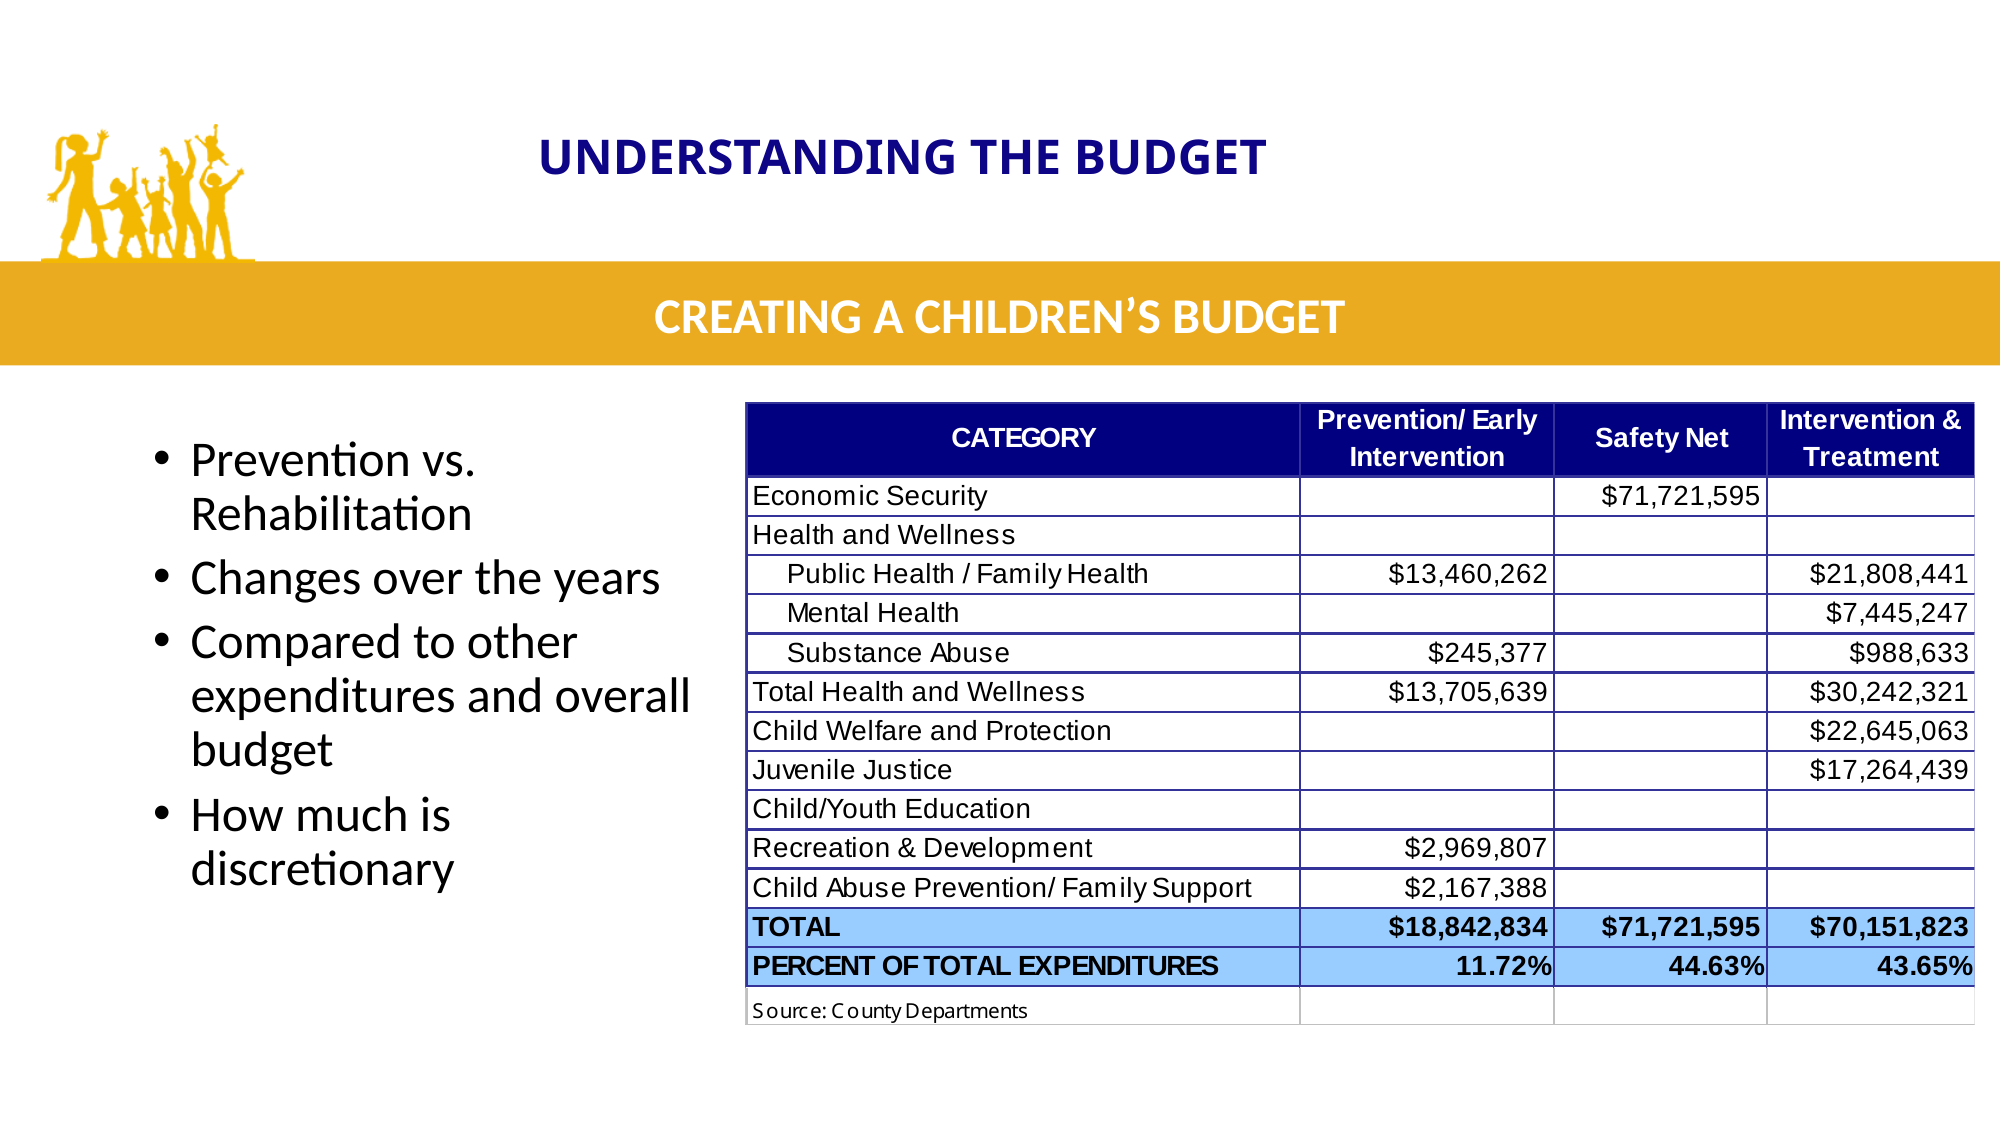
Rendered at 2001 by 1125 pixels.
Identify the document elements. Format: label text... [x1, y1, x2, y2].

text_box CREATING A CHILDREN’S BUDGET [0, 261, 2000, 366]
list Prevention vs. Rehabilitation Changes over the years Compared to other expenditures and overall budget How much is discretionary [63, 345, 712, 1063]
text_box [745, 401, 1977, 1027]
title UNDERSTANDING THE BUDGET [522, 126, 1607, 194]
picture [41, 124, 255, 263]
